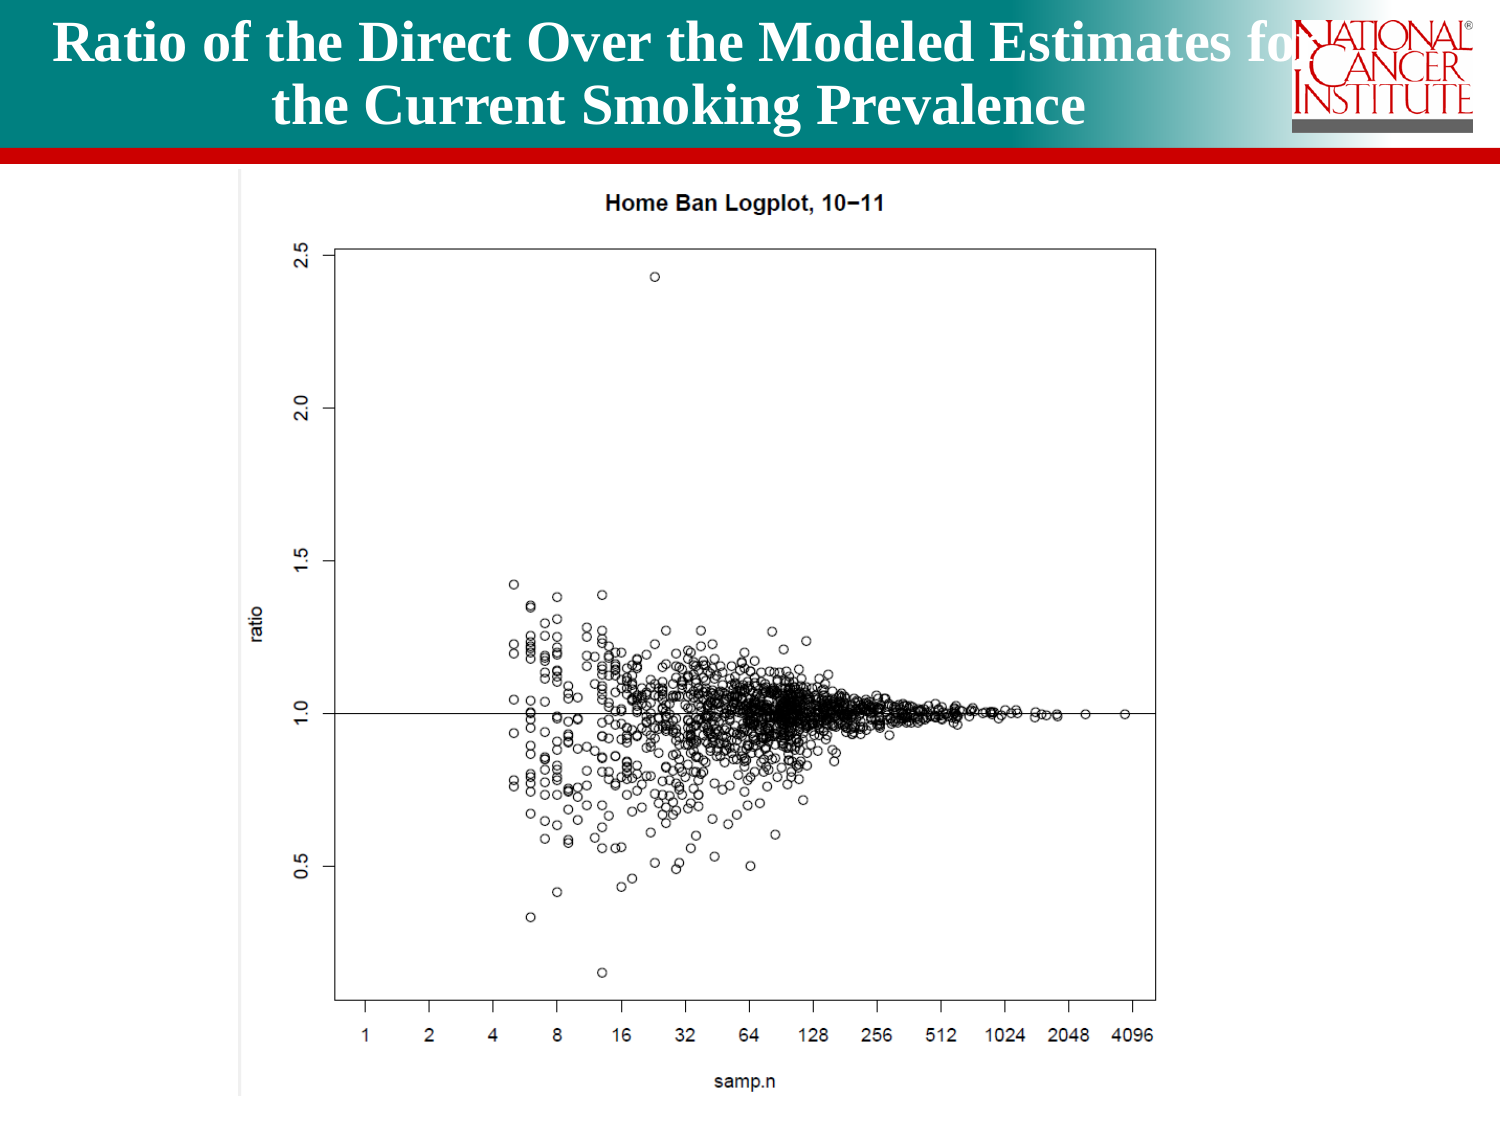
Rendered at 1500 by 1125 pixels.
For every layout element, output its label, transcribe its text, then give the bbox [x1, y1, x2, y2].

picture [1344, 20, 1473, 133]
picture [238, 169, 1174, 1096]
title Ratio of the Direct Over the Modeled Estimates for the Current Smoking Prevalence [30, 0, 1344, 169]
